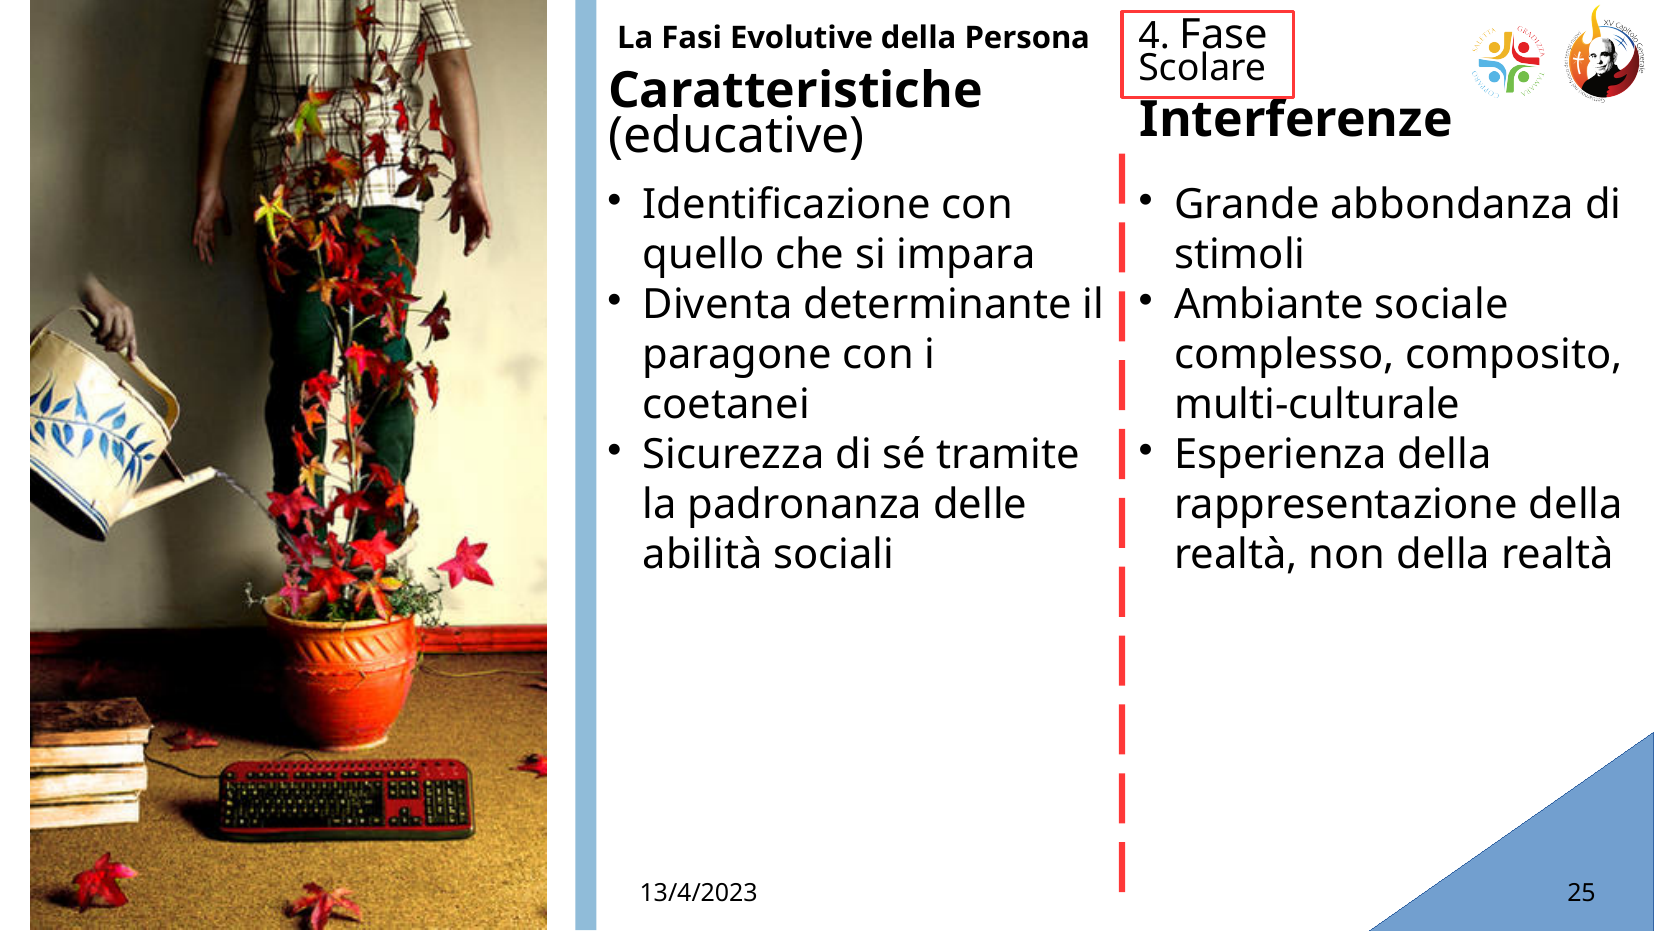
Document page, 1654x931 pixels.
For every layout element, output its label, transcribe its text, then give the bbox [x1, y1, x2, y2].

title Caratteristiche (educative) [608, 70, 1111, 178]
picture [30, 0, 547, 931]
text_box 4. Fase Scolare [1122, 11, 1294, 98]
text_box La Fasi Evolutive della Persona [602, 9, 1335, 63]
picture [1472, 26, 1545, 69]
title Interferenze [1139, 69, 1642, 176]
text_box Grande abbondanza di stimoli Ambiante sociale complesso, composito, multi-culturale Esperienza della rappresentazione della realtà, non della realtà [1138, 177, 1641, 873]
picture [1563, 4, 1646, 103]
subtitle Identificazione con quello che si impara Diventa determinante il paragone con i coetanei Sicurezza di sé tramite la padronanza delle abilità sociali [607, 177, 1110, 873]
